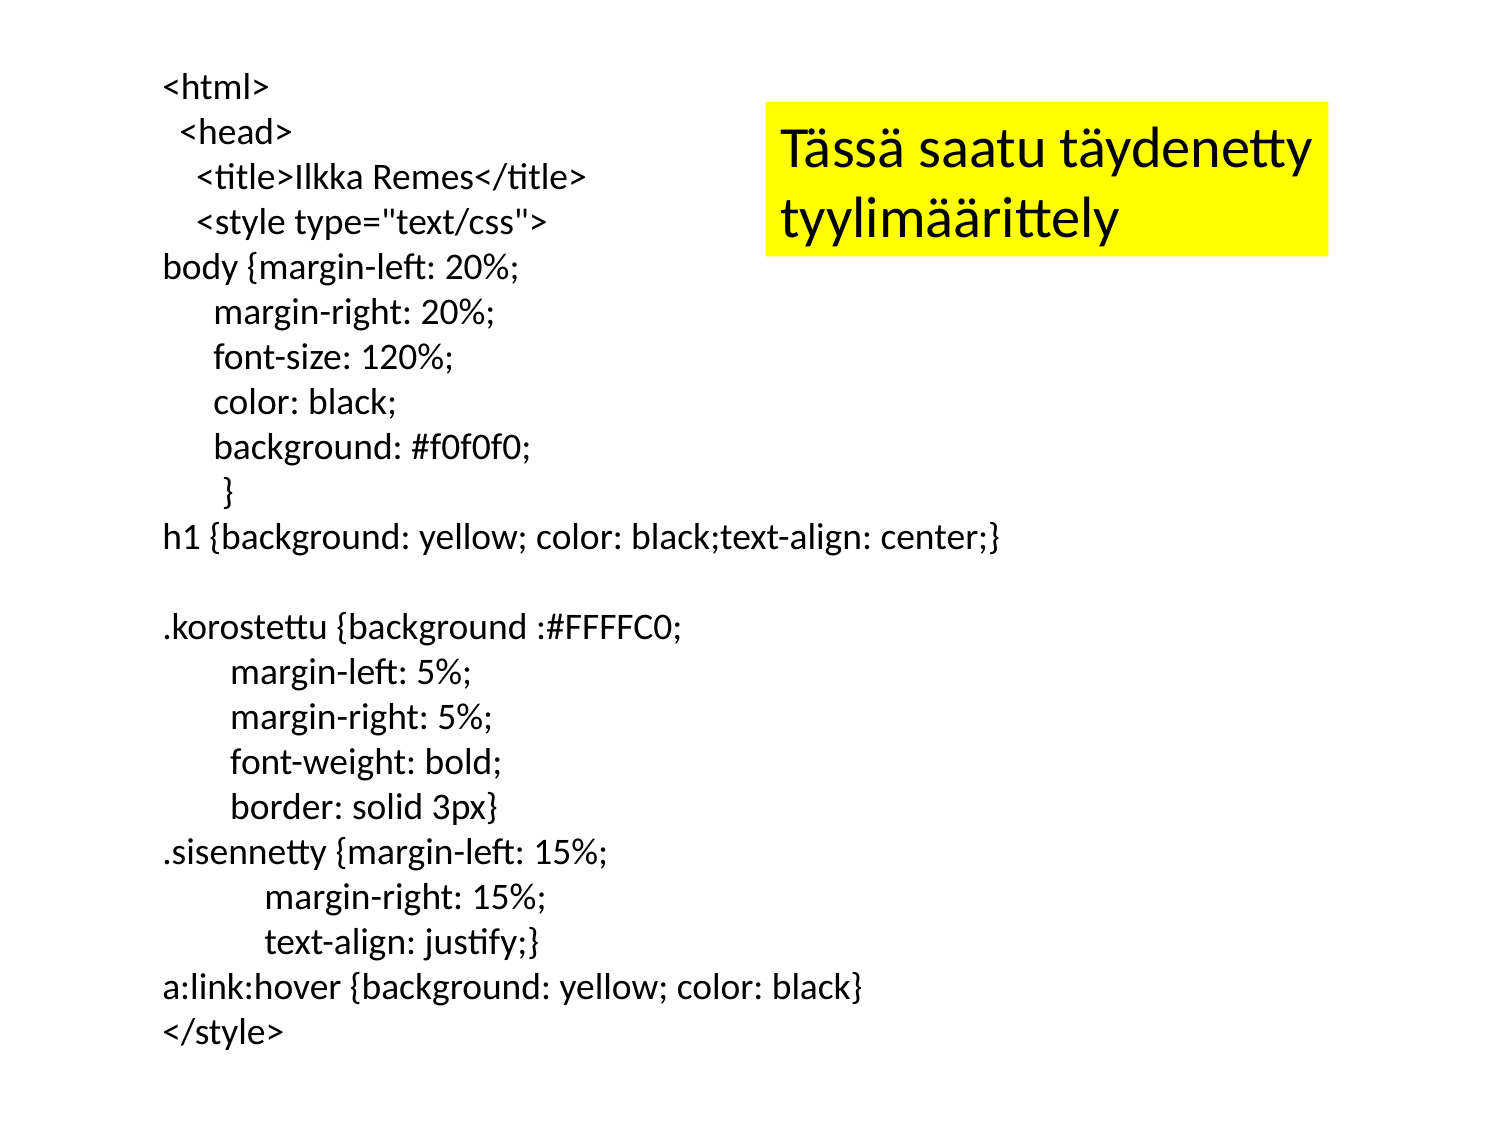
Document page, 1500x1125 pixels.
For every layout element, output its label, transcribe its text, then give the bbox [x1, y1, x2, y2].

text_box <html> <head> <title>Ilkka Remes</title> <style type="text/css"> body {margin-left: 20%; margin-right: 20%; font-size: 120%; color: black; background: #f0f0f0; } h1 {background: yellow; color: black;text-align: center;} .korostettu {background :#FFFFC0; margin-left: 5%; margin-right: 5%; font-weight: bold; border: solid 3px} .sisennetty {margin-left: 15%; margin-right: 15%; text-align: justify;} a:link:hover {background: yellow; color: black} </style> [147, 54, 1294, 1060]
text_box Tässä saatu täydenetty tyylimäärittely [765, 101, 1329, 257]
